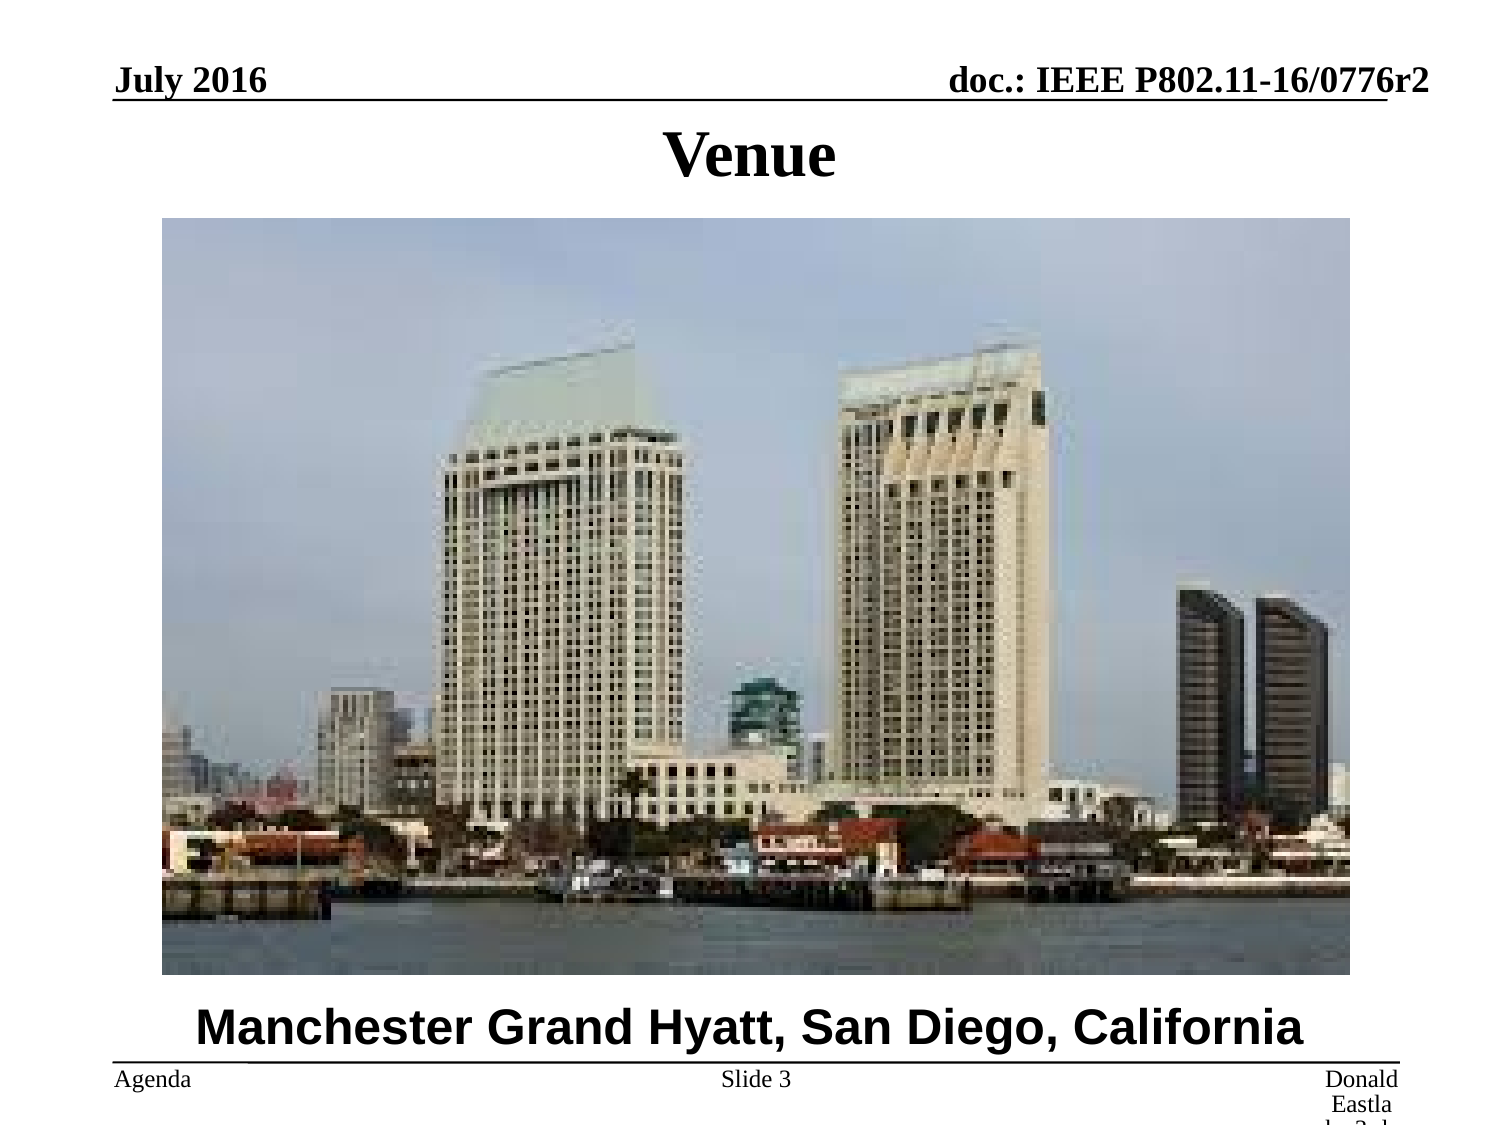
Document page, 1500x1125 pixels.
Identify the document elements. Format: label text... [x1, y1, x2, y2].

slide_number Slide 3 [712, 1063, 800, 1093]
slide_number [114, 54, 290, 99]
picture [162, 218, 1351, 976]
subtitle Manchester Grand Hyatt, San Diego, California [112, 987, 1388, 1063]
footer Donald Eastlake 3rd, Huawei Technologies [1325, 1062, 1402, 1093]
title Venue [112, 99, 1388, 200]
